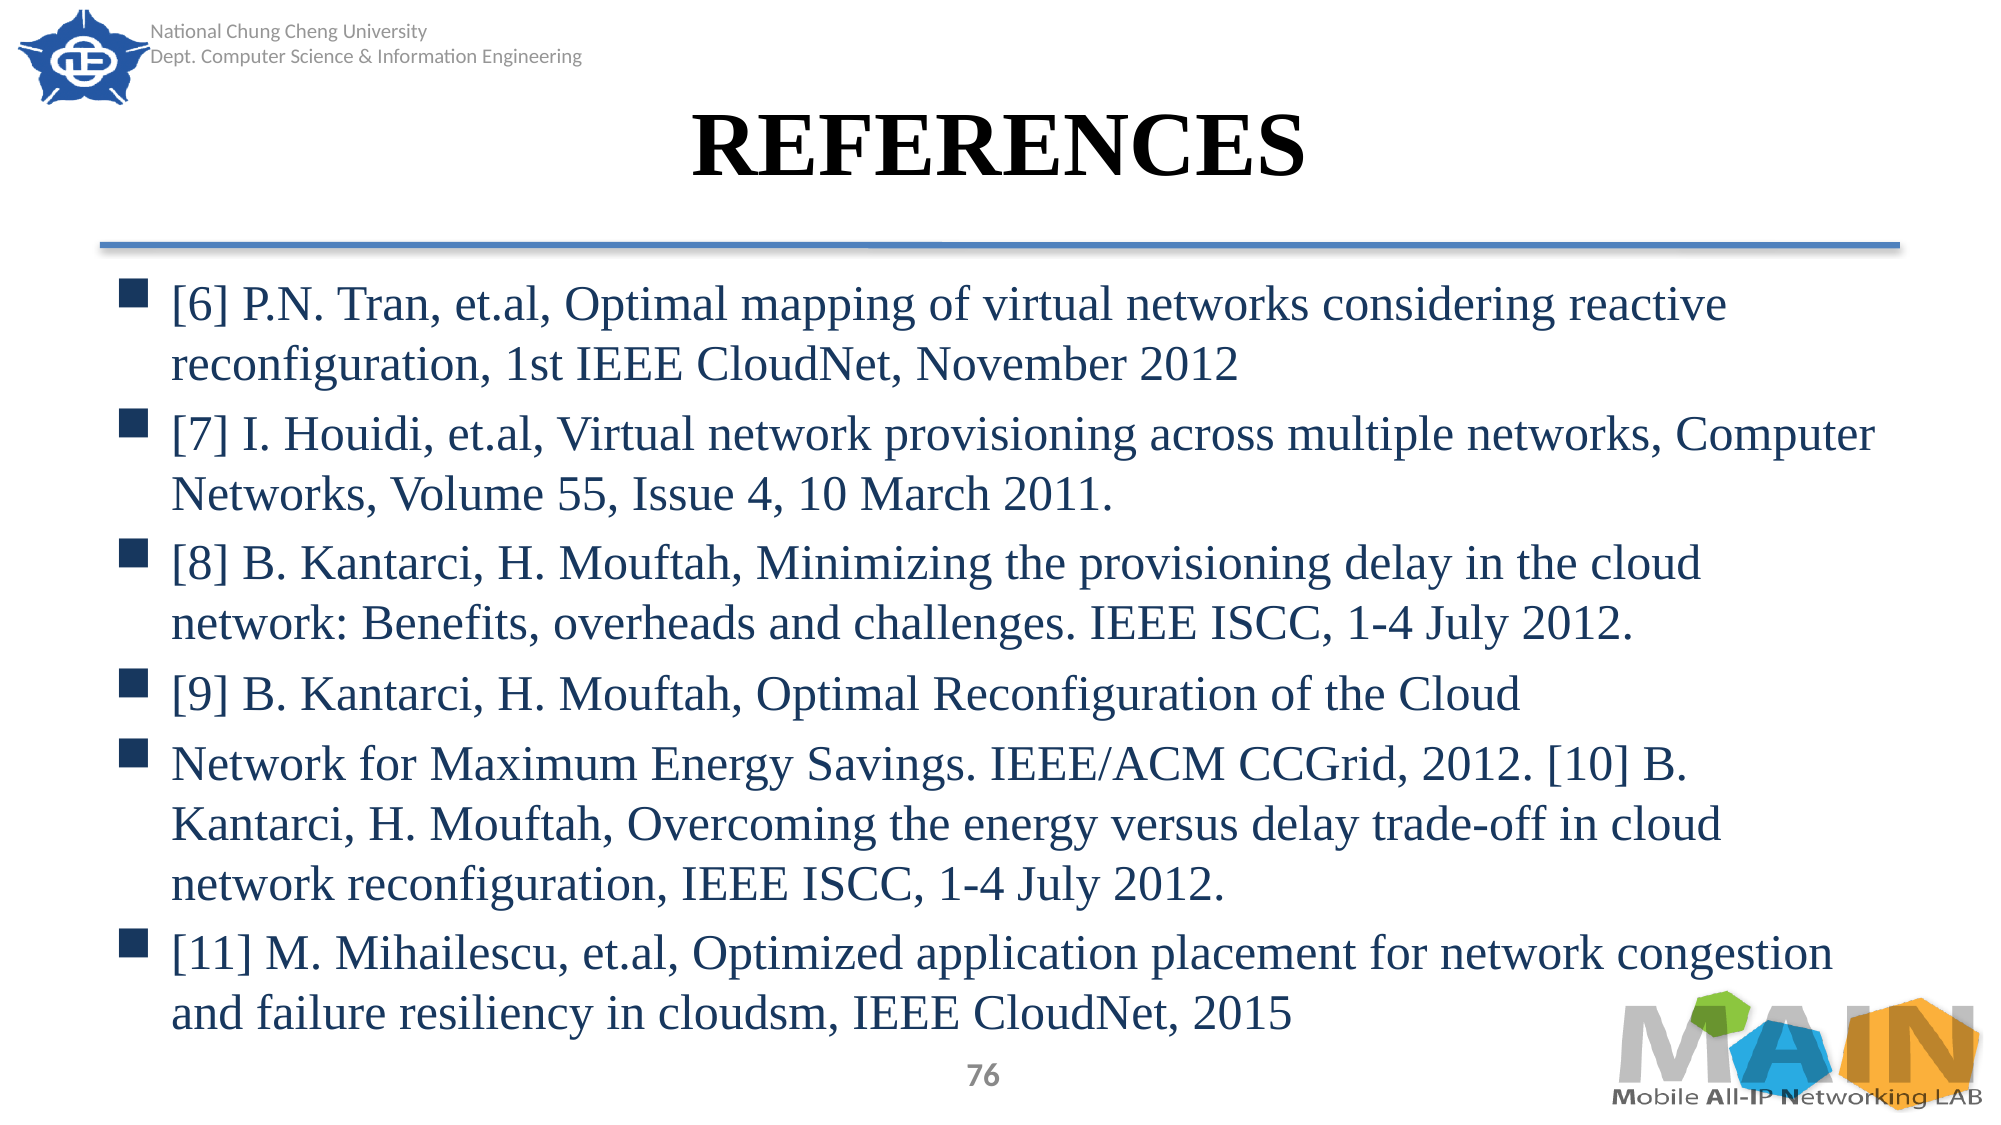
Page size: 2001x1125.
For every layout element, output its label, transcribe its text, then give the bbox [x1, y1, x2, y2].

list [6] P.N. Tran, et.al, Optimal mapping of virtual networks considering reactive reconfiguration, 1st IEEE CloudNet, November 2012 [7] I. Houidi, et.al, Virtual network provisioning across multiple networks, Computer Networks, Volume 55, Issue 4, 10 March 2011. [8] B. Kantarci, H. Mouftah, Minimizing the provisioning delay in the cloud network: Benefits, overheads and challenges. IEEE ISCC, 1-4 July 2012. [9] B. Kantarci, H. Mouftah, Optimal Reconfiguration of the Cloud Network for Maximum Energy Savings. IEEE/ACM CCGrid, 2012. [10] B. Kantarci, H. Mouftah, Overcoming the energy versus delay trade-off in cloud network reconfiguration, IEEE ISCC, 1-4 July 2012. [11] M. Mihailescu, et.al, Optimized application placement for network congestion and failure resiliency in cloudsm, IEEE CloudNet, 2015 [99, 262, 1901, 1006]
picture [1400, 987, 1984, 1113]
title REFERENCES [99, 44, 1901, 233]
picture [0, 0, 168, 113]
slide_number 76 [750, 1042, 1217, 1103]
